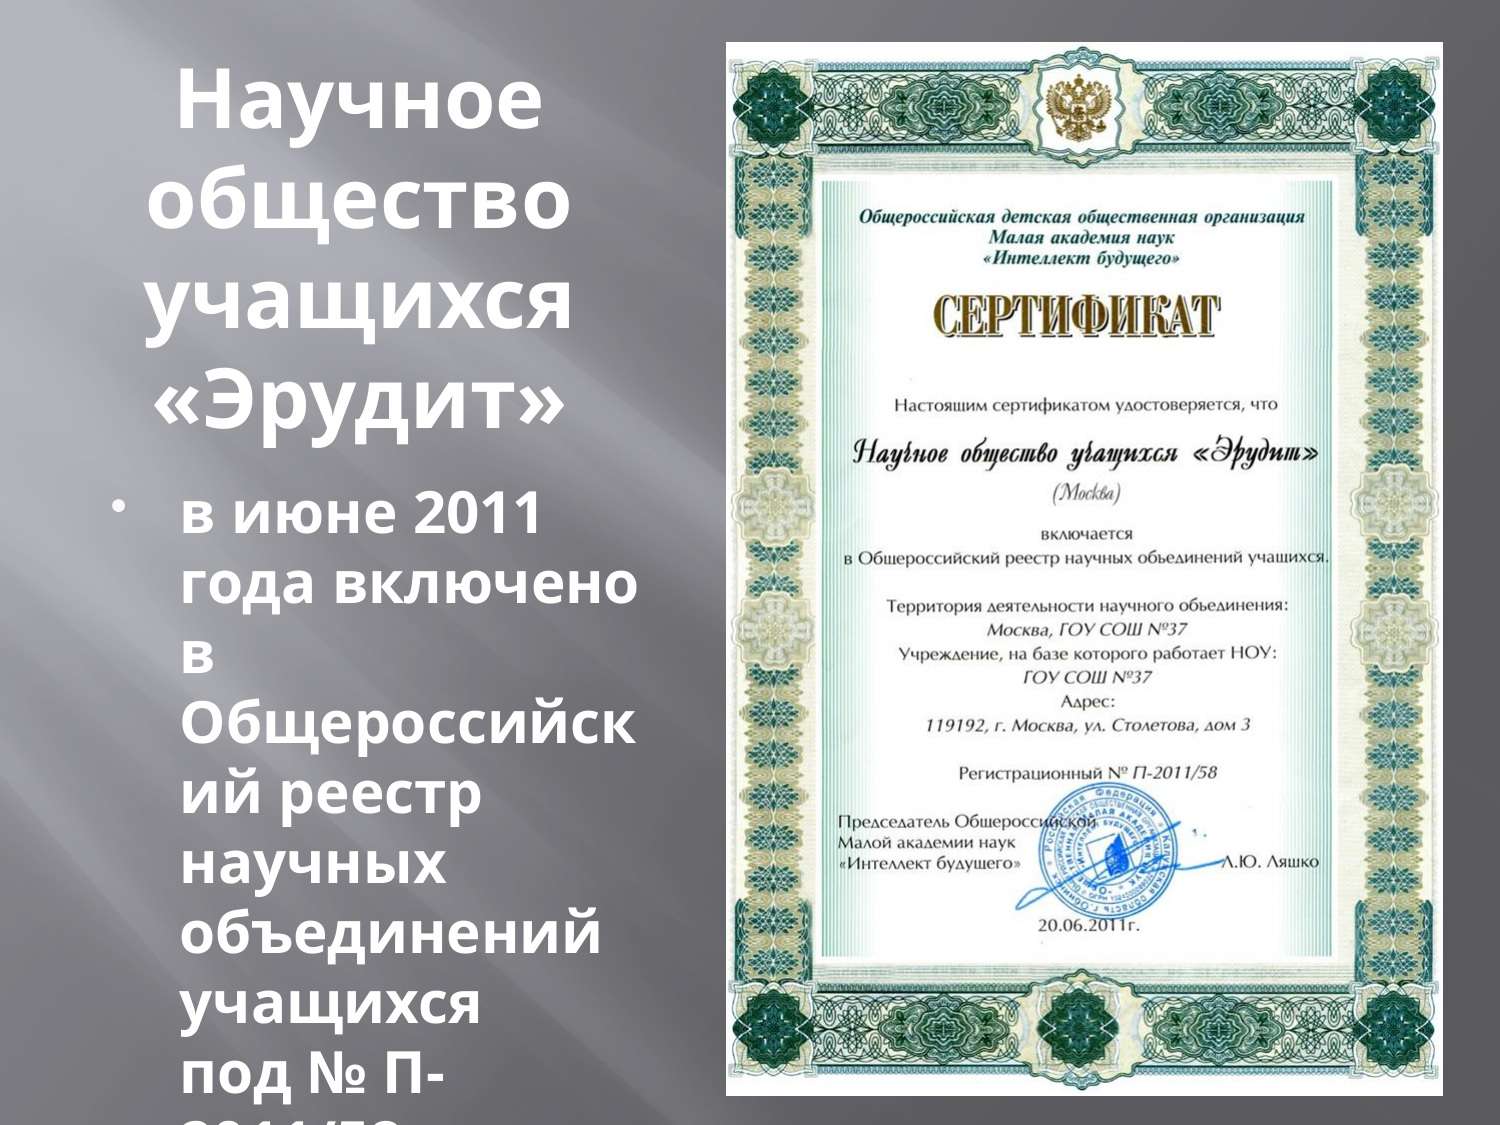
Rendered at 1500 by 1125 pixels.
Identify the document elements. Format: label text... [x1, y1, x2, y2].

title Научное общество учащихся «Эрудит» [75, 45, 644, 445]
picture [726, 42, 1443, 1097]
list в июне 2011 года включено в Общероссийский реестр научных объединений учащихся под № П-2011/58 [74, 467, 656, 1036]
